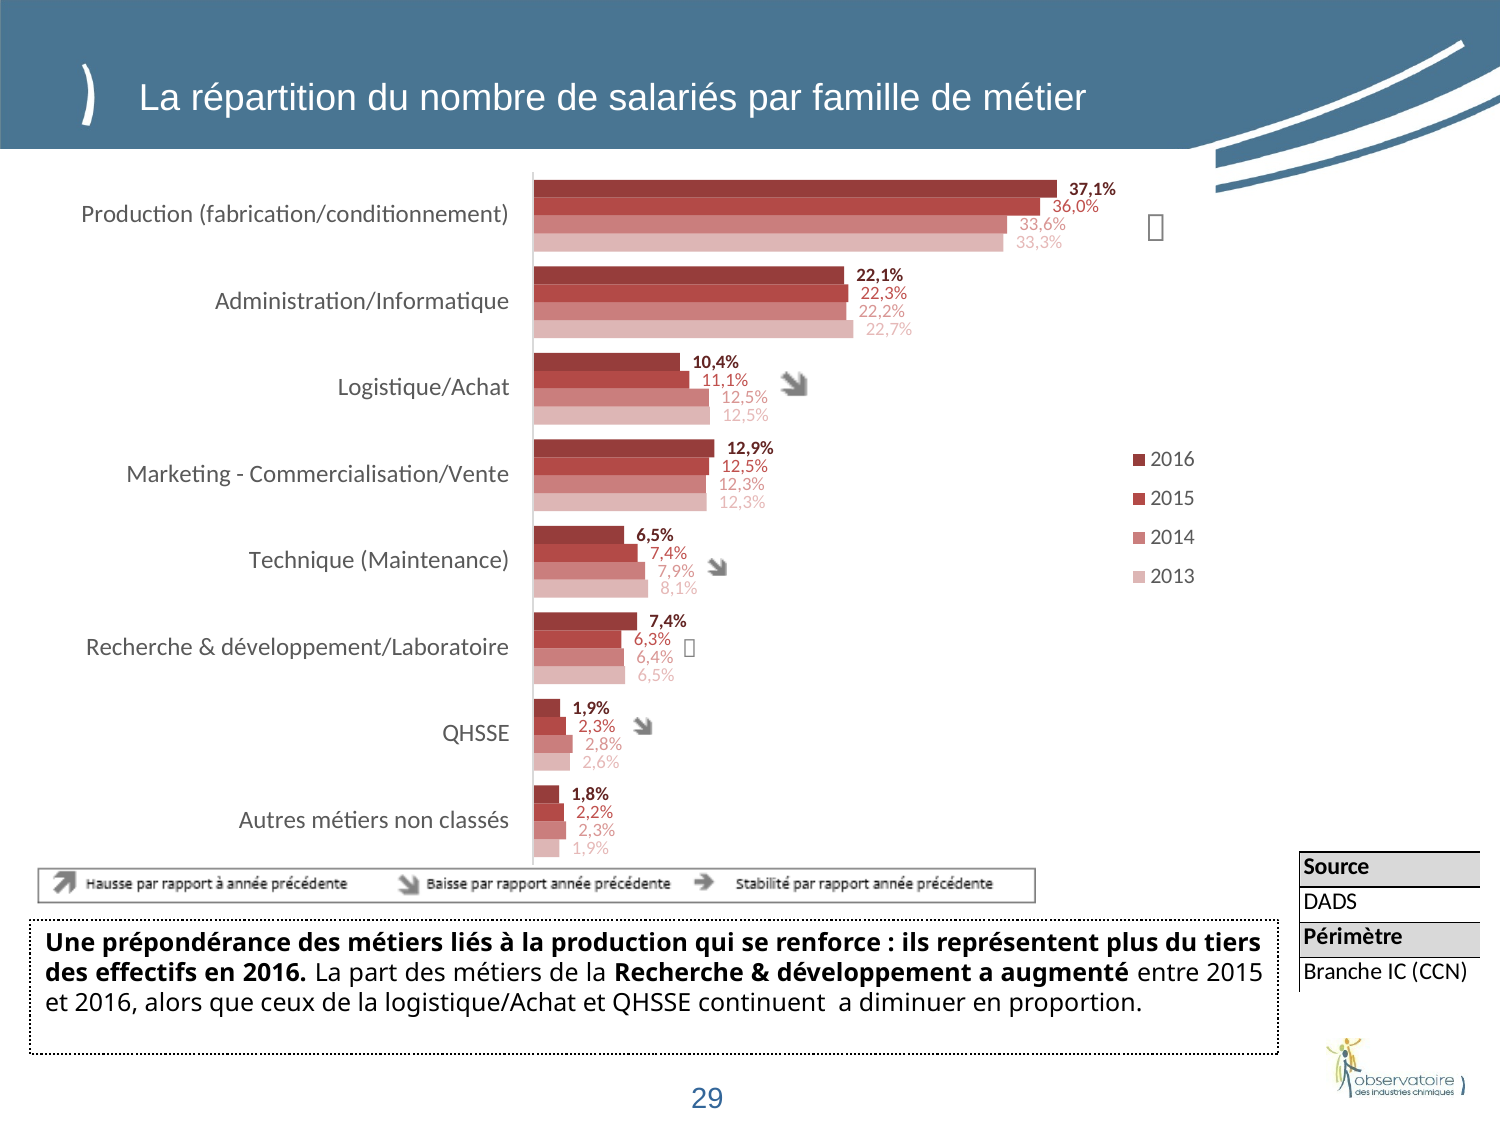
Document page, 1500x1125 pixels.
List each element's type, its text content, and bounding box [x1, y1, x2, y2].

picture [1326, 1038, 1454, 1098]
picture [1298, 851, 1482, 994]
text_box Une prépondérance des métiers liés à la production qui se renforce : ils représentent plus du tiers des effectifs en 2016. La part des métiers de la Recherche & développement a augmenté entre 2015 et 2016, alors que ceux de la logistique/Achat et QHSSE continuent a diminuer en proportion. [28, 917, 1280, 1056]
text_box 29 [676, 1072, 839, 1122]
picture [1456, 1073, 1468, 1097]
picture [0, 0, 1500, 910]
text_box La répartition du nombre de salariés par famille de métier [123, 65, 1187, 126]
